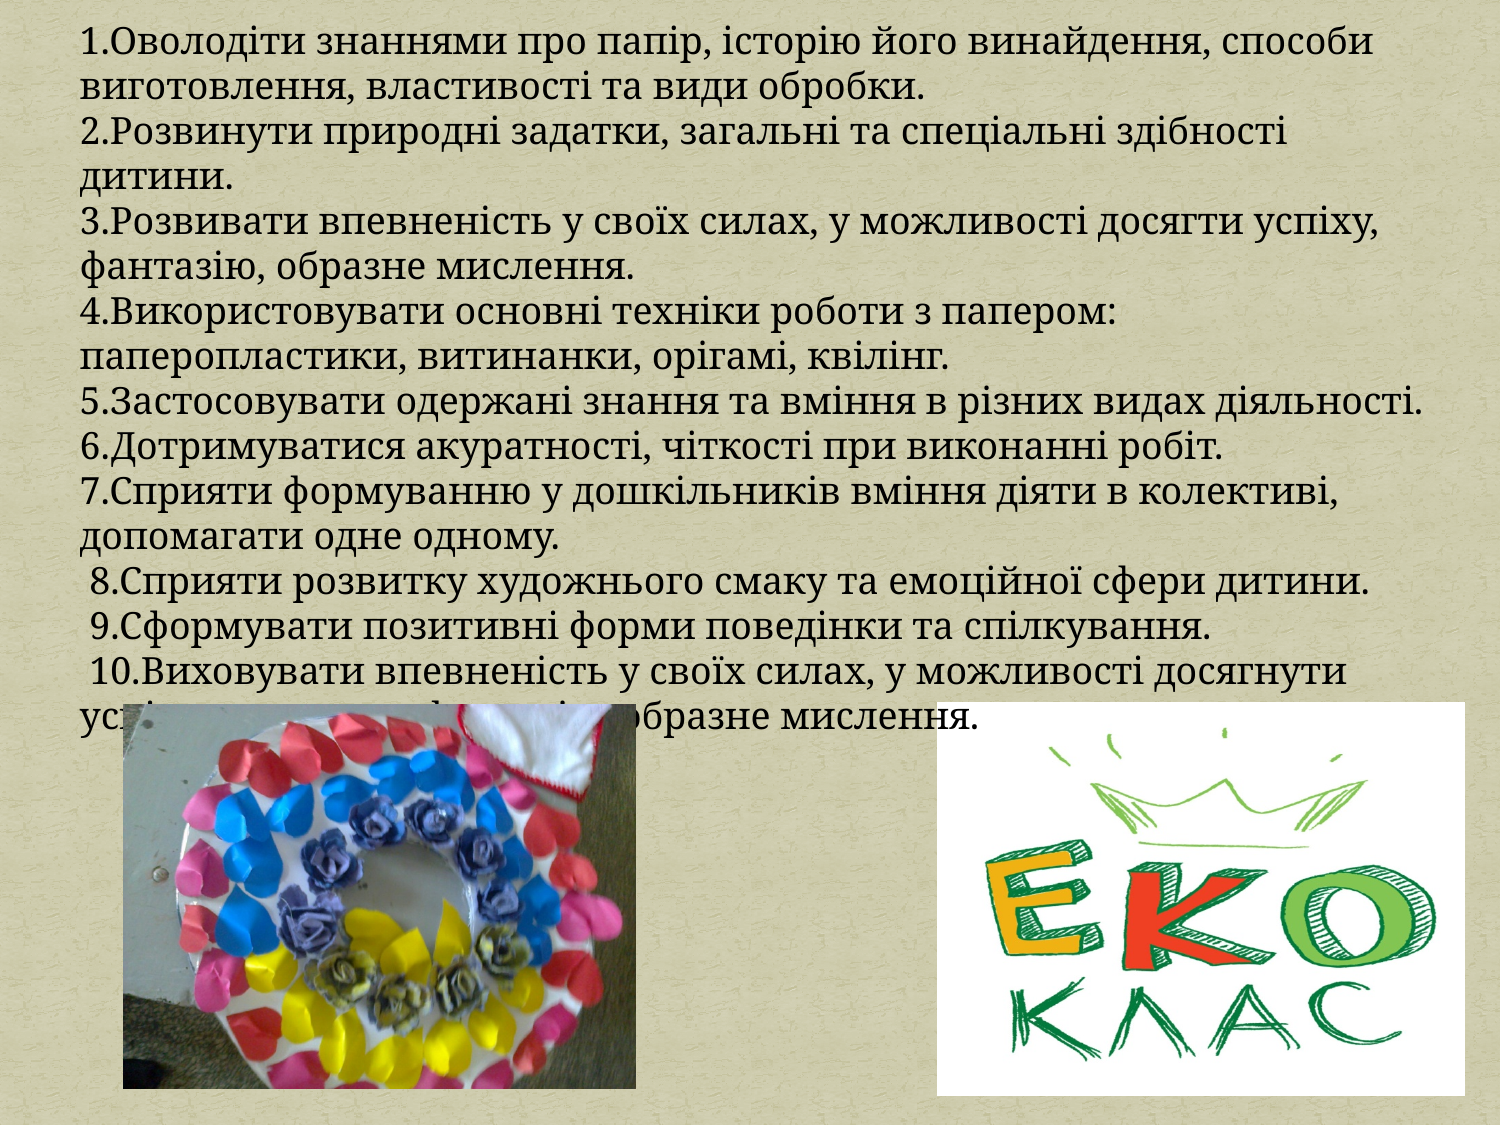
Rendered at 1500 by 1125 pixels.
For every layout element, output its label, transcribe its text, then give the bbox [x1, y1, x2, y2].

picture [123, 703, 637, 1089]
picture [937, 702, 1466, 1096]
text_box 1.Оволодіти знаннями про папір, історію його винайдення, способи виготовлення, властивості та види обробки. 2.Розвинути природні задатки, загальні та спеціальні здібності дитини. 3.Розвивати впевненість у своїх силах, у можливості досягти успіху, фантазію, образне мислення. 4.Використовувати основні техніки роботи з папером: паперопластики, витинанки, орігамі, квілінг. 5.Застосовувати одержані знання та вміння в різних видах діяльності. 6.Дотримуватися акуратності, чіткості при виконанні робіт. 7.Сприяти формуванню у дошкільників вміння діяти в колективі, допомагати одне одному. 8.Сприяти розвитку художнього смаку та емоційної сфери дитини. 9.Сформувати позитивні форми поведінки та спілкування. 10.Виховувати впевненість у своїх силах, у можливості досягнути успіху, розвивати фантазію, образне мислення. [64, 9, 1447, 745]
